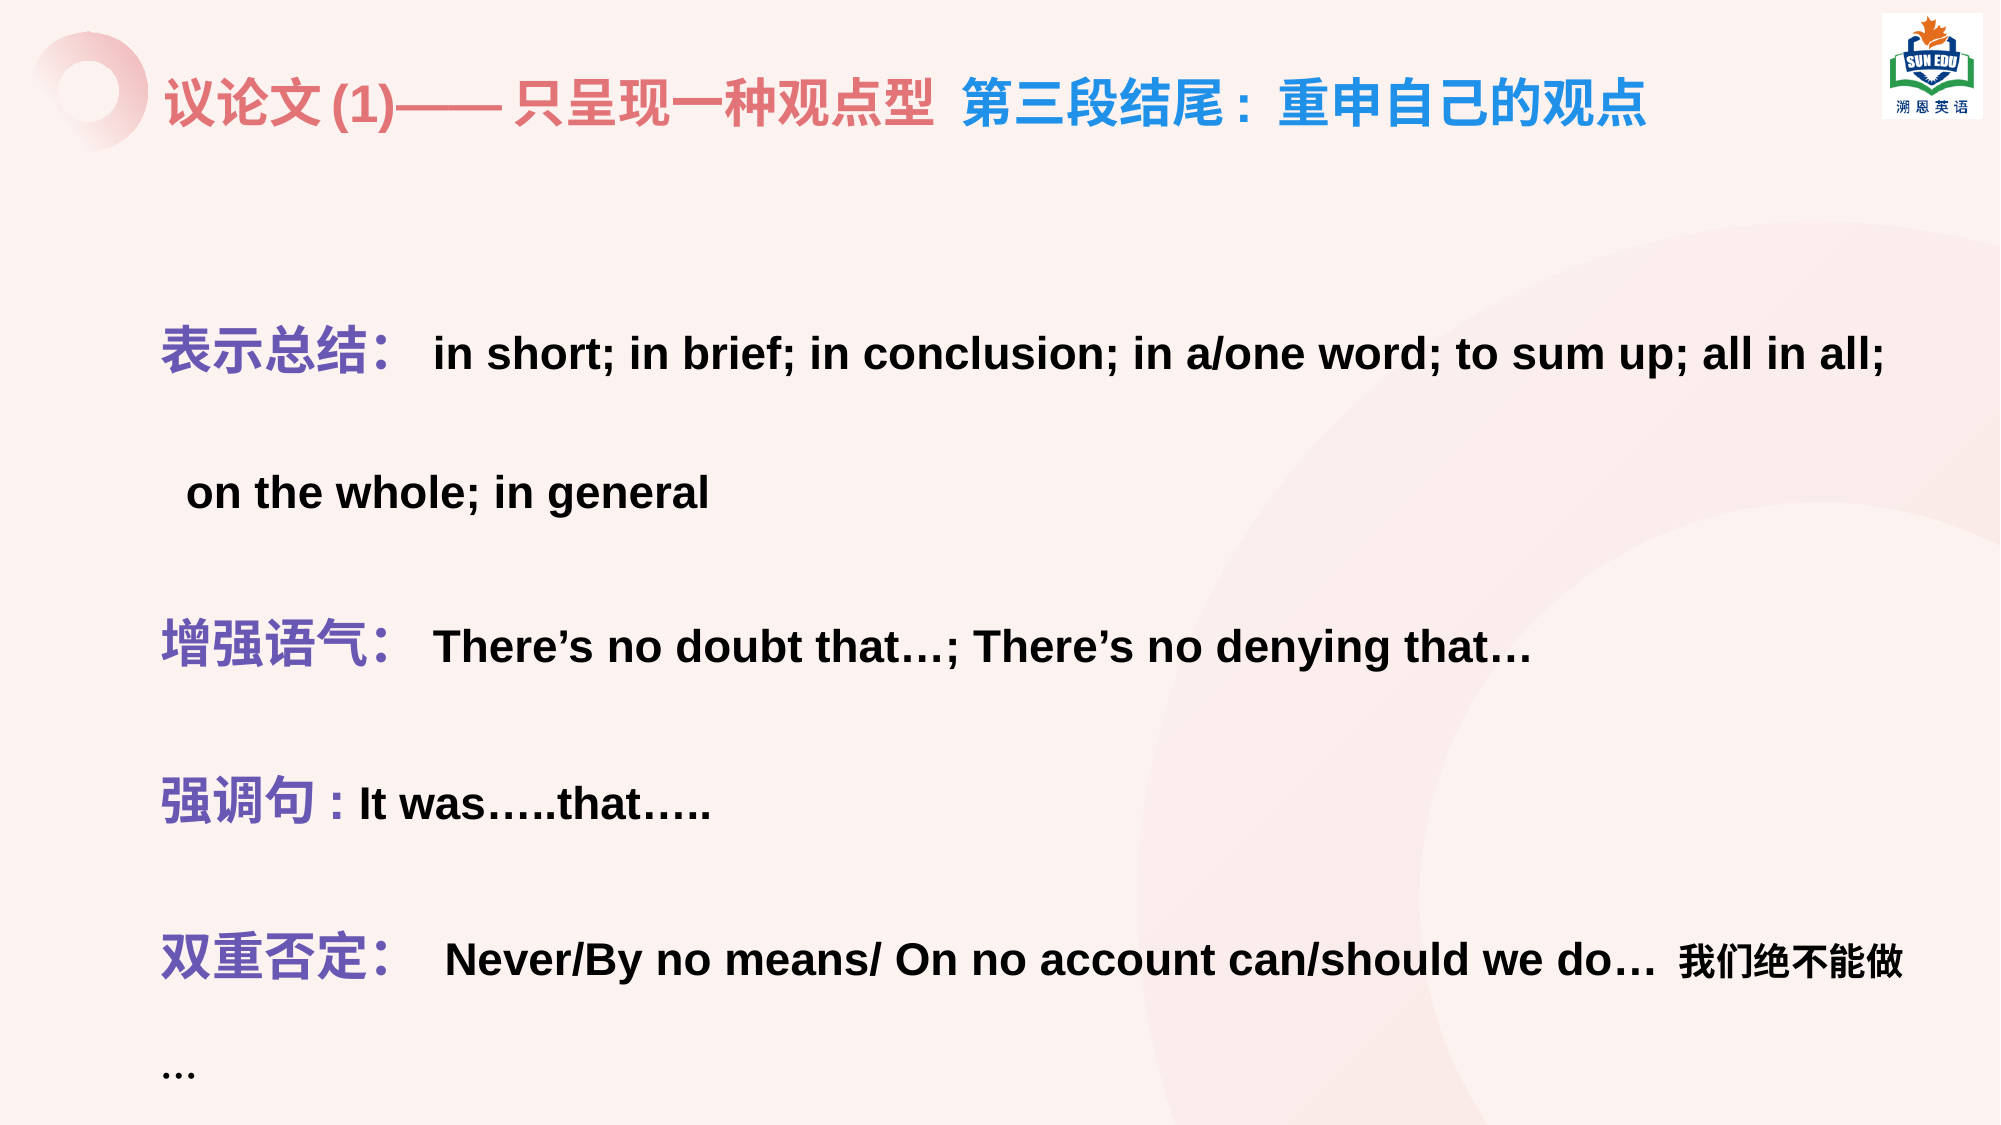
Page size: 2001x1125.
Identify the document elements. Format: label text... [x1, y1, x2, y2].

picture [1882, 13, 1983, 119]
title 议论文(1)——只呈现一种观点型 第三段结尾: 重申自己的观点 [145, 33, 1946, 134]
text_box 表示总结：in short; in brief; in conclusion; in a/one word; to sum up; all in all; on the whole; in general 增强语气：There’s no doubt that…; There’s no denying that… 强调句: It was…..that….. 双重否定： Never/By no means/ On no account can/should we do… 我们绝不能做… [145, 216, 1946, 1018]
